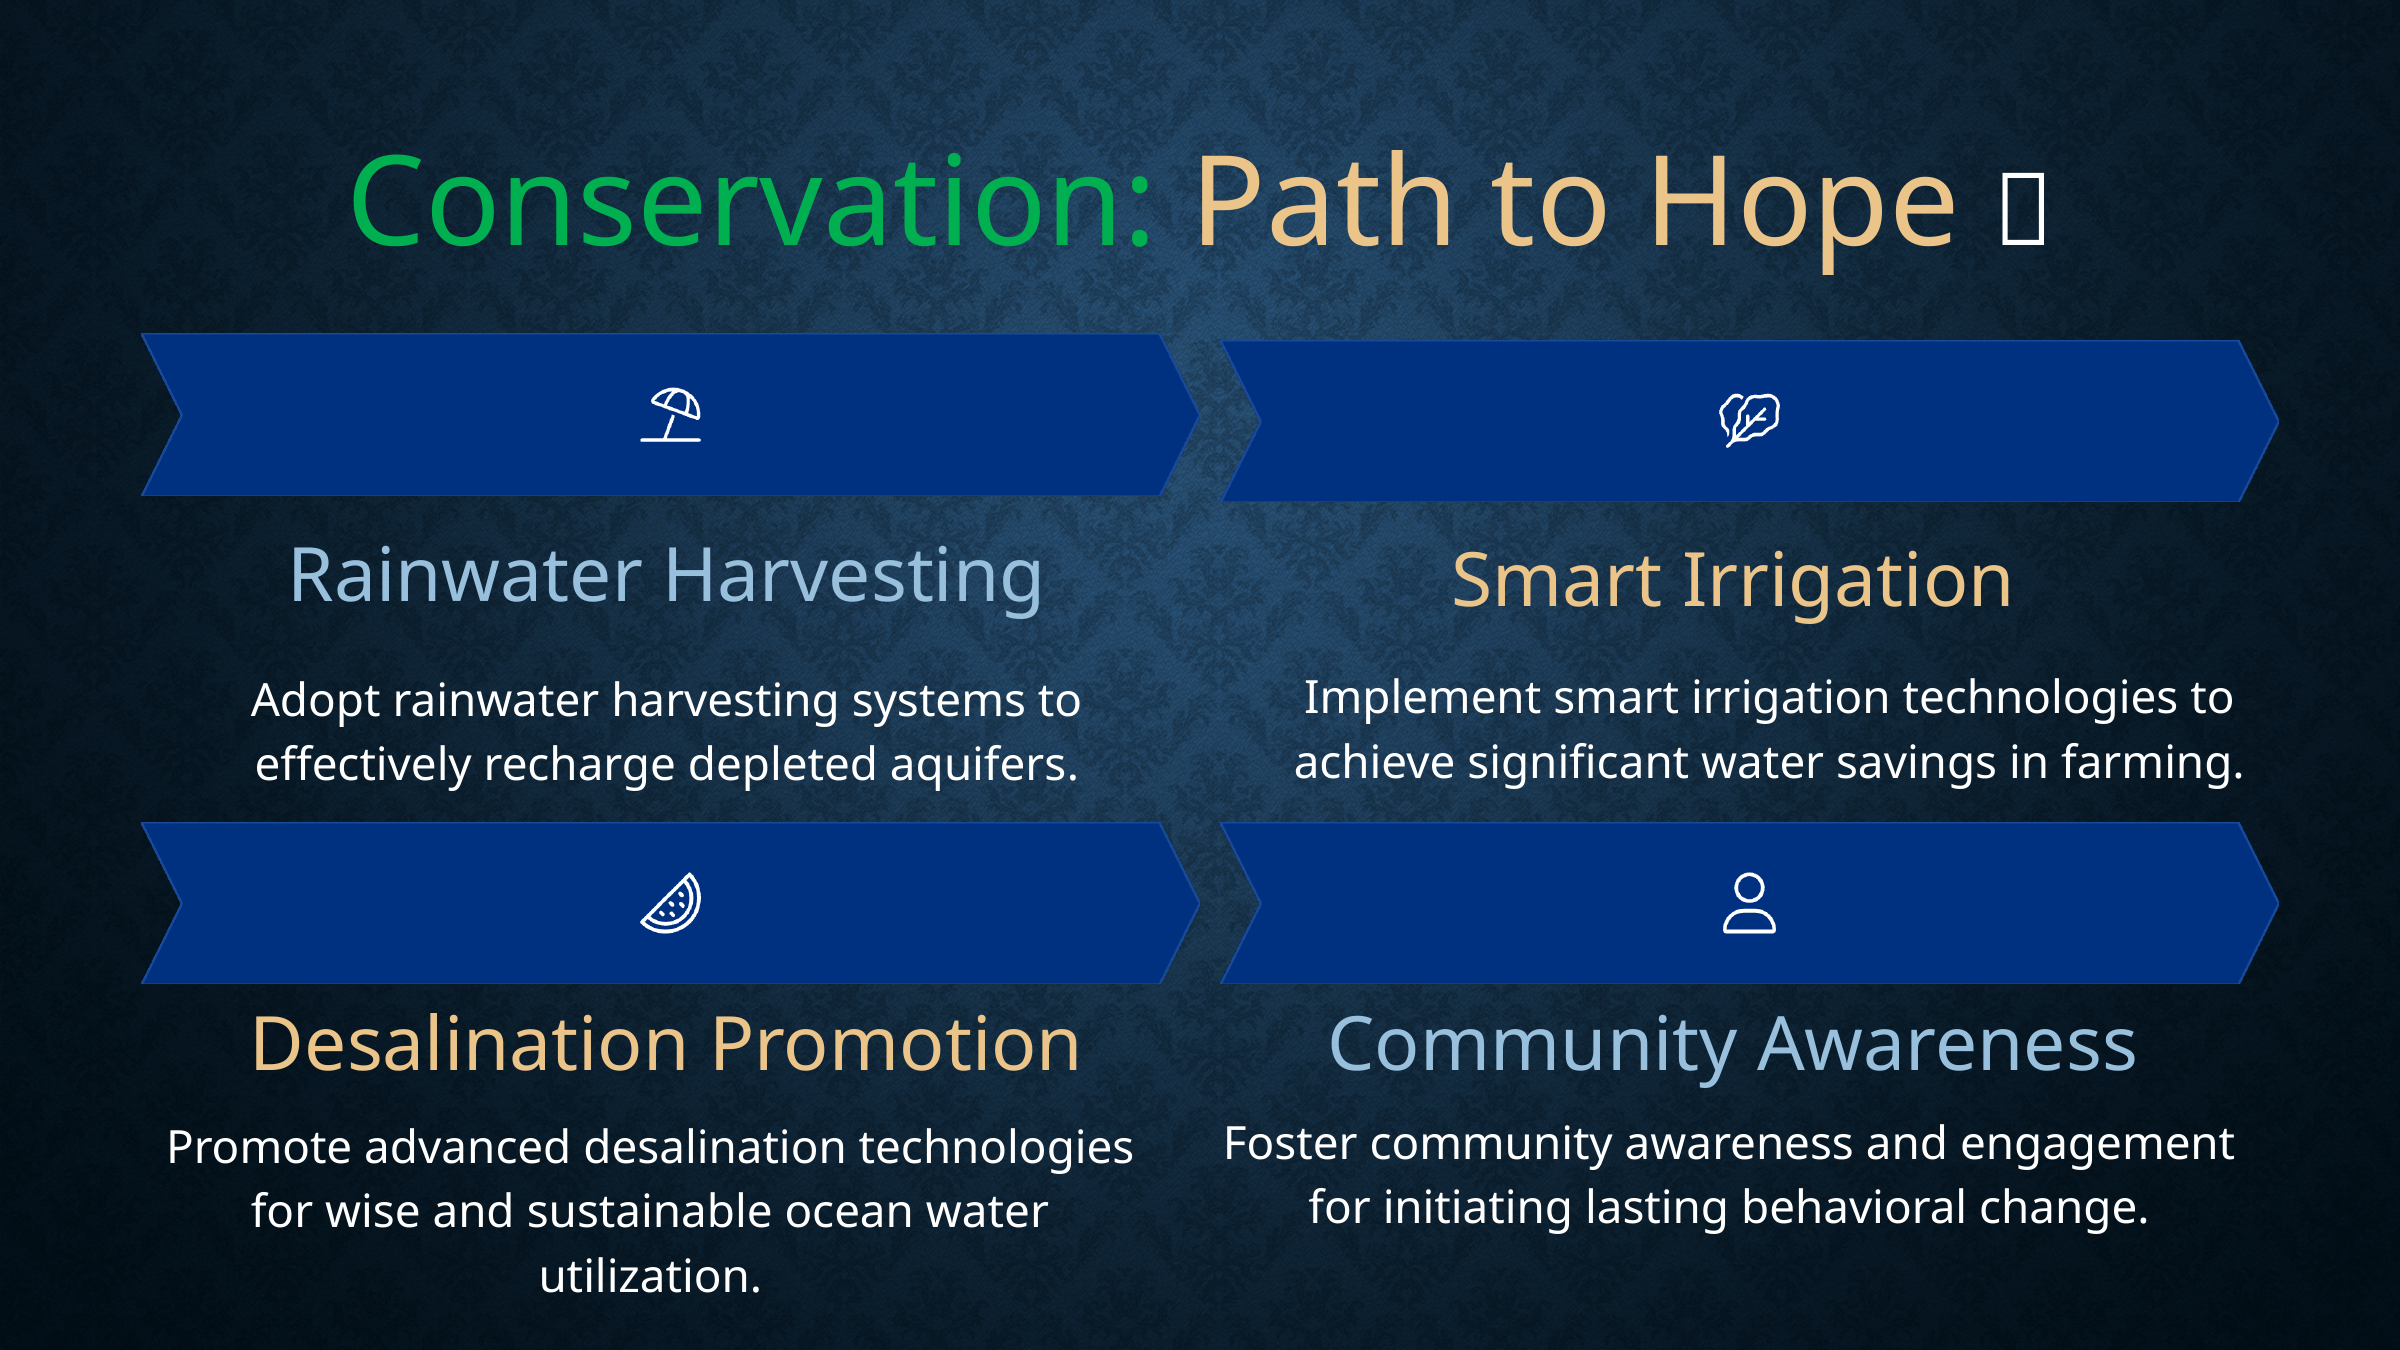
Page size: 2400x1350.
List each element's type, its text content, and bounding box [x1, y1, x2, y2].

picture [141, 333, 1201, 497]
text_box Implement smart irrigation technologies to achieve significant water savings in farming. [1260, 658, 2279, 790]
picture [141, 821, 1201, 985]
picture [1219, 339, 2280, 503]
text_box Promote advanced desalination technologies for wise and sustainable ocean water utilization. [141, 1107, 1160, 1270]
text_box Adopt rainwater harvesting systems to effectively recharge depleted aquifers. [157, 660, 1176, 793]
text_box Desalination Promotion [268, 1023, 1065, 1079]
text_box Community Awareness [1335, 1023, 2131, 1079]
text_box Rainwater Harvesting [268, 553, 1065, 639]
text_box Smart Irrigation [1335, 559, 2131, 645]
text_box Conservation: Path to Hope 🌱 [141, 45, 2259, 239]
text_box Foster community awareness and engagement for initiating lasting behavioral change. [1200, 1103, 2259, 1274]
picture [1219, 821, 2280, 985]
